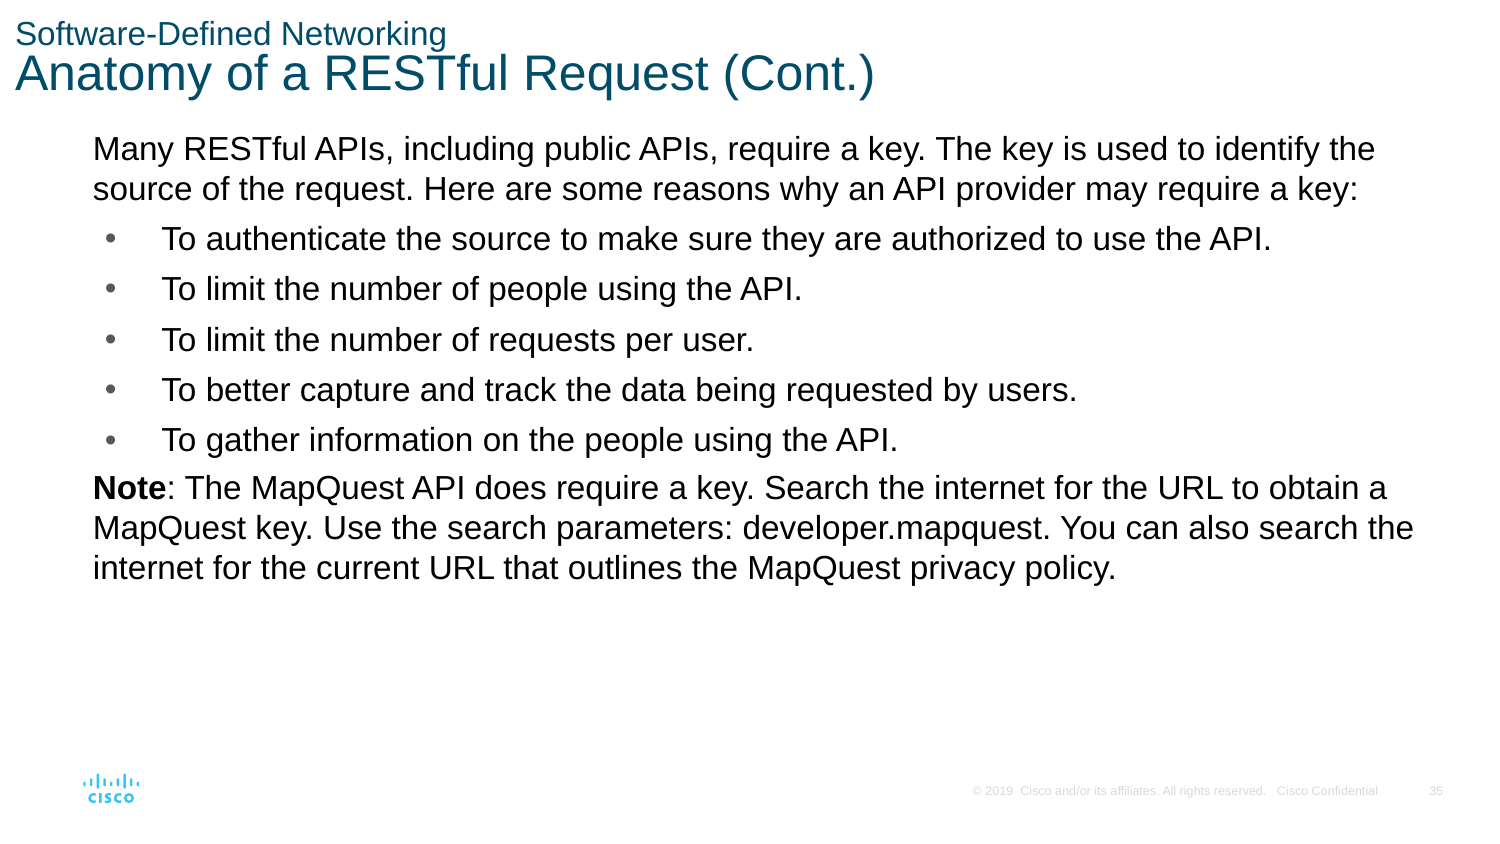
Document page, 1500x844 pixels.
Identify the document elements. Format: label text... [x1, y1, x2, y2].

list Many RESTful APIs, including public APIs, require a key. The key is used to identify the source of the request. Here are some reasons why an API provider may require a key: To authenticate the source to make sure they are authorized to use the API. To limit the number of people using the API. To limit the number of requests per user. To better capture and track the data being requested by users. To gather information on the people using the API. Note: The MapQuest API does require a key. Search the internet for the URL to obtain a MapQuest key. Use the search parameters: developer.mapquest. You can also search the internet for the current URL that outlines the MapQuest privacy policy. [77, 120, 1437, 726]
title Software-Defined Networking Anatomy of a RESTful Request (Cont.) [0, 0, 1369, 121]
